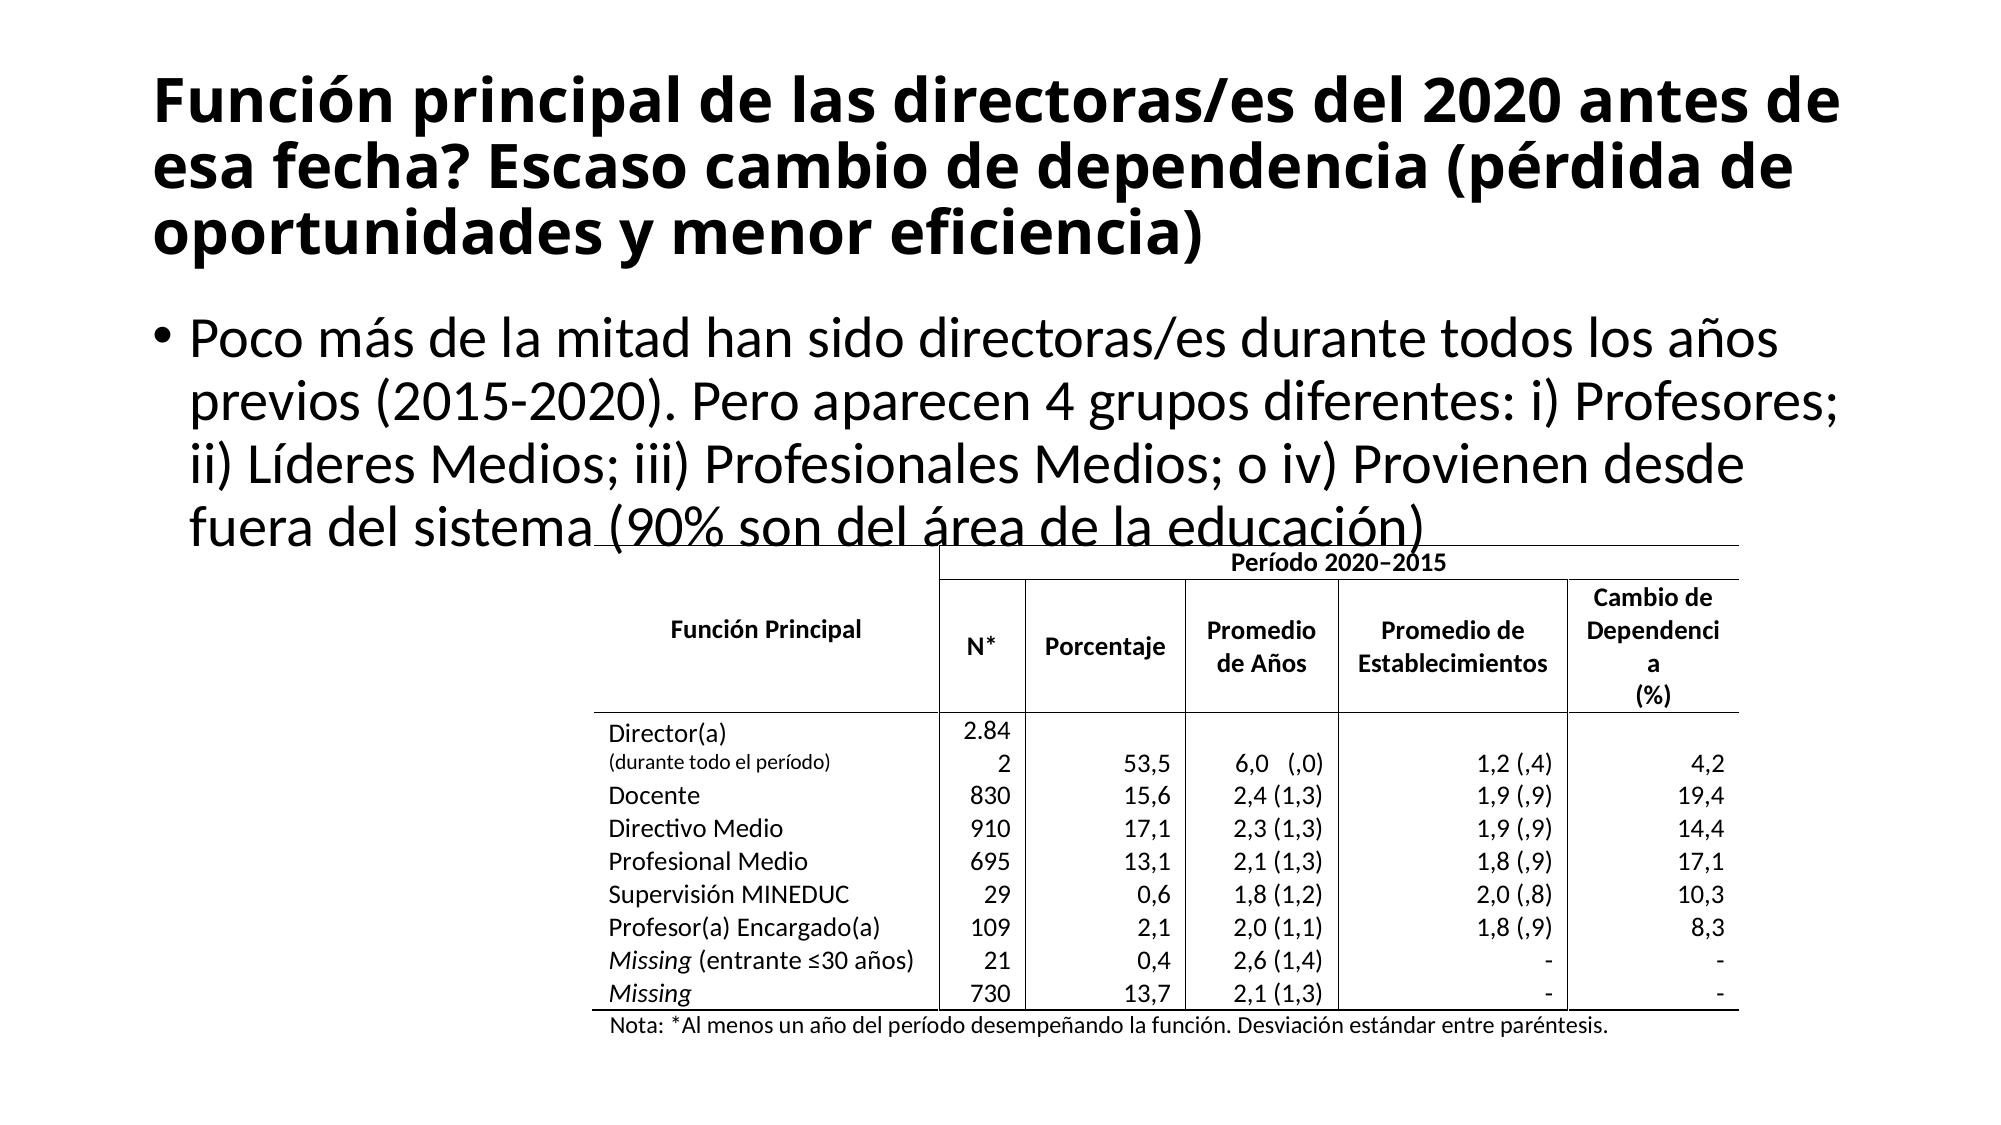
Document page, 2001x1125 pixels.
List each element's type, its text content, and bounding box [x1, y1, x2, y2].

picture [571, 544, 1764, 1065]
list Poco más de la mitad han sido directoras/es durante todos los años previos (2015-2020). Pero aparecen 4 grupos diferentes: i) Profesores; ii) Líderes Medios; iii) Profesionales Medios; o iv) Provienen desde fuera del sistema (90% son del área de la educación) [137, 299, 1863, 1014]
title Función principal de las directoras/es del 2020 antes de esa fecha? Escaso cambio de dependencia (pérdida de oportunidades y menor eficiencia) [137, 59, 1863, 278]
